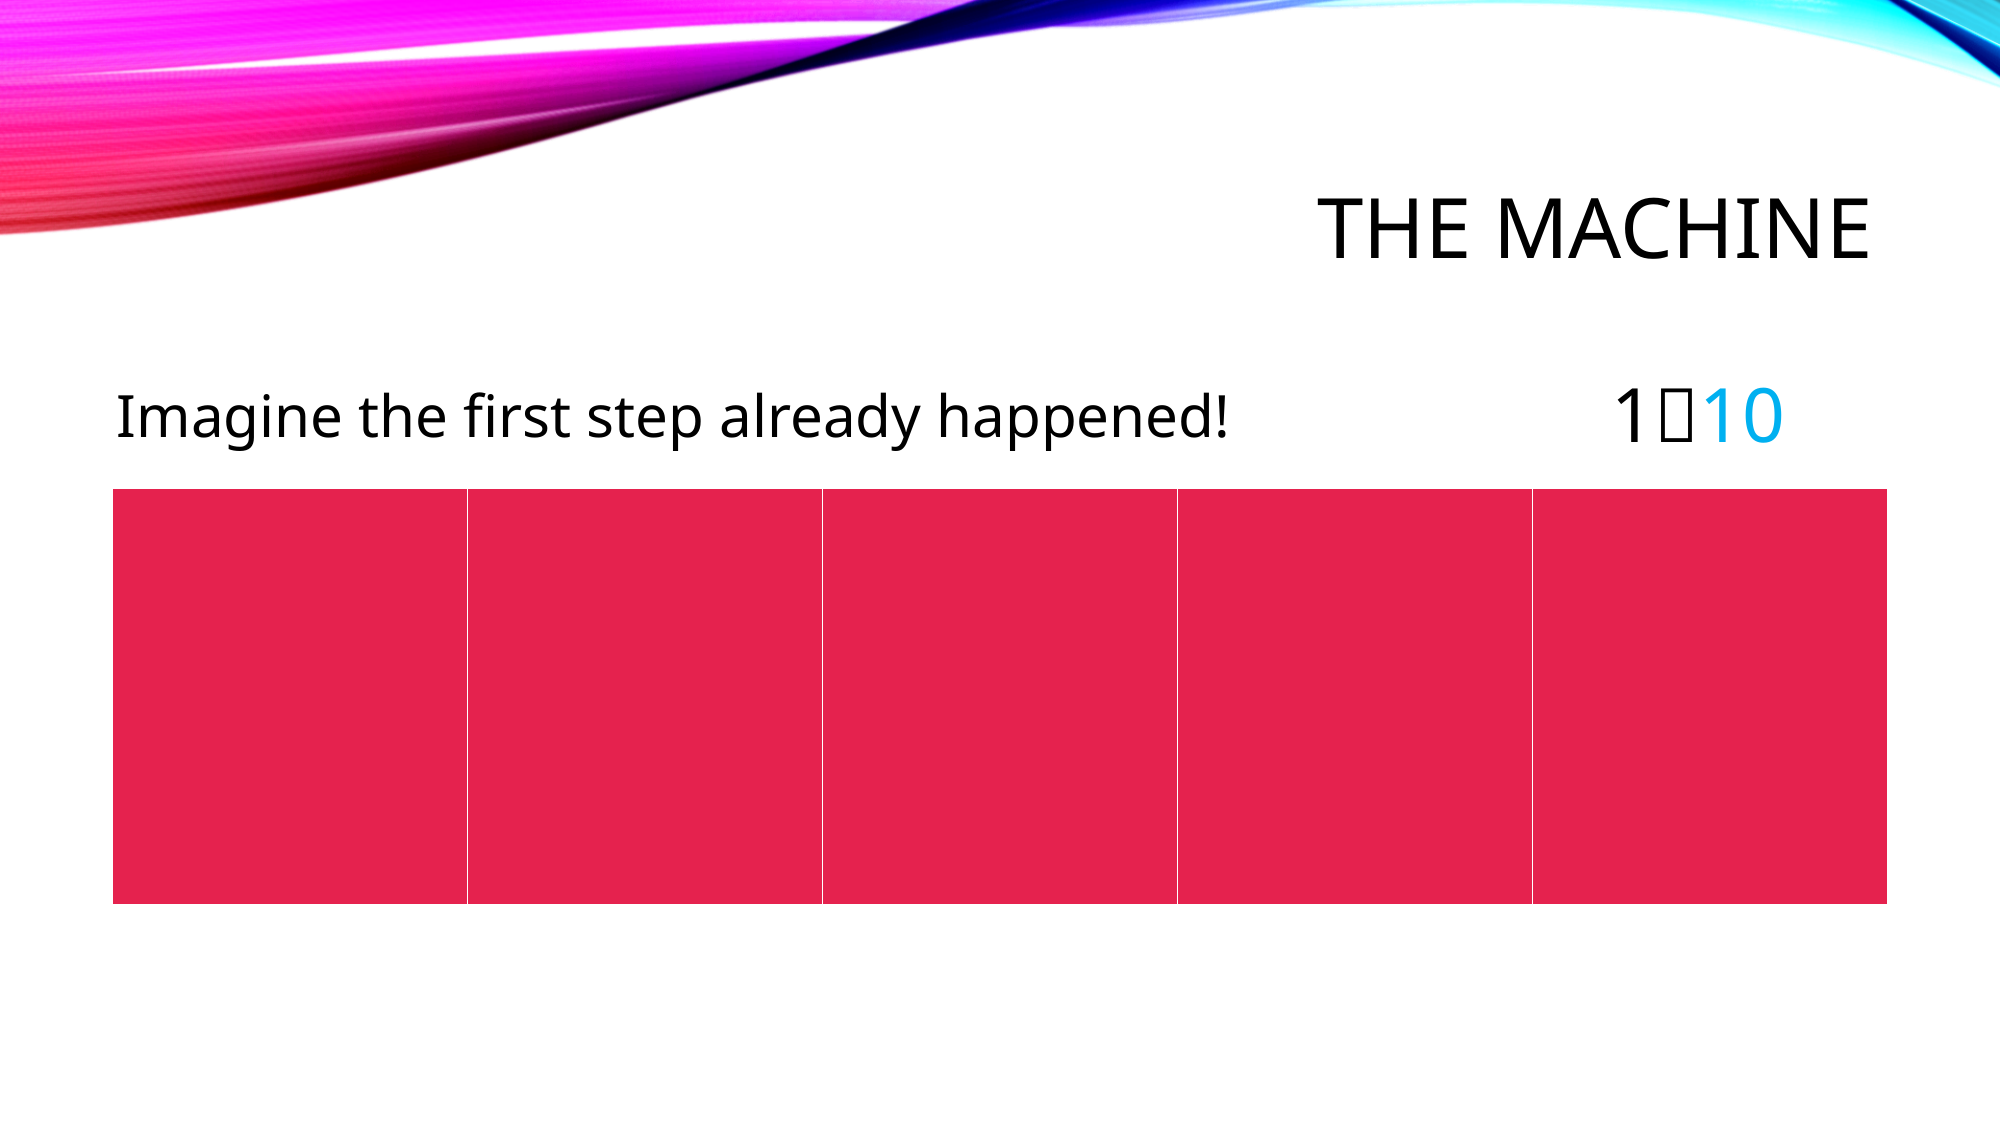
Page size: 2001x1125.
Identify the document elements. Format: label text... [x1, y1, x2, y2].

table_header [1178, 489, 1532, 904]
picture [1890, 0, 2000, 75]
picture [0, 0, 2000, 237]
title THE MACHINE [474, 125, 1888, 338]
text_box Imagine the first step already happened! [102, 371, 1346, 457]
table_header [468, 489, 822, 904]
table_header [823, 489, 1177, 904]
table_header [1533, 489, 1887, 904]
table_header [113, 489, 467, 904]
text_box 110 [1596, 359, 1888, 465]
picture [1910, 0, 2000, 45]
